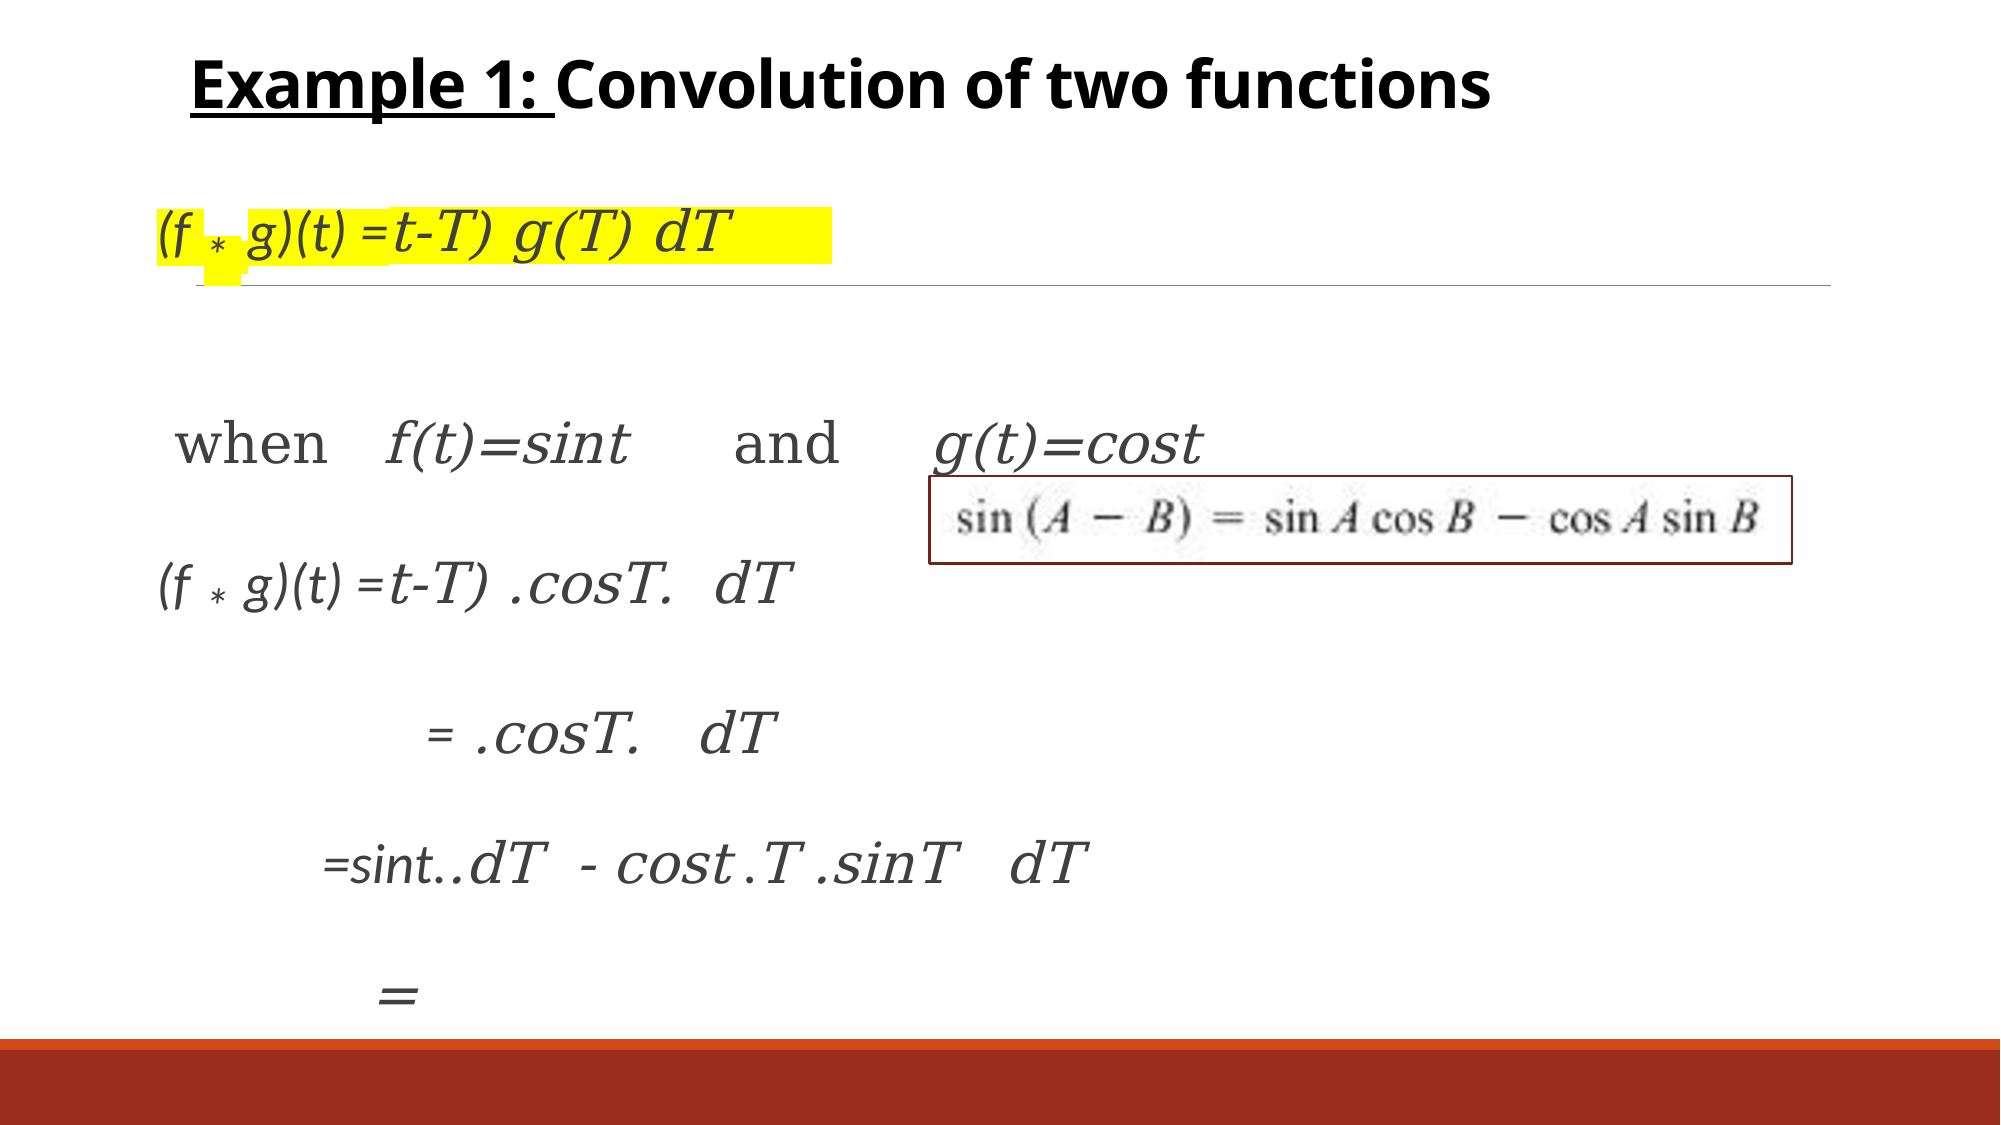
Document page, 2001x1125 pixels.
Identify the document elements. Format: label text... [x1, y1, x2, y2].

picture [929, 476, 1792, 563]
title Example 1: Convolution of two functions [174, 0, 1825, 130]
